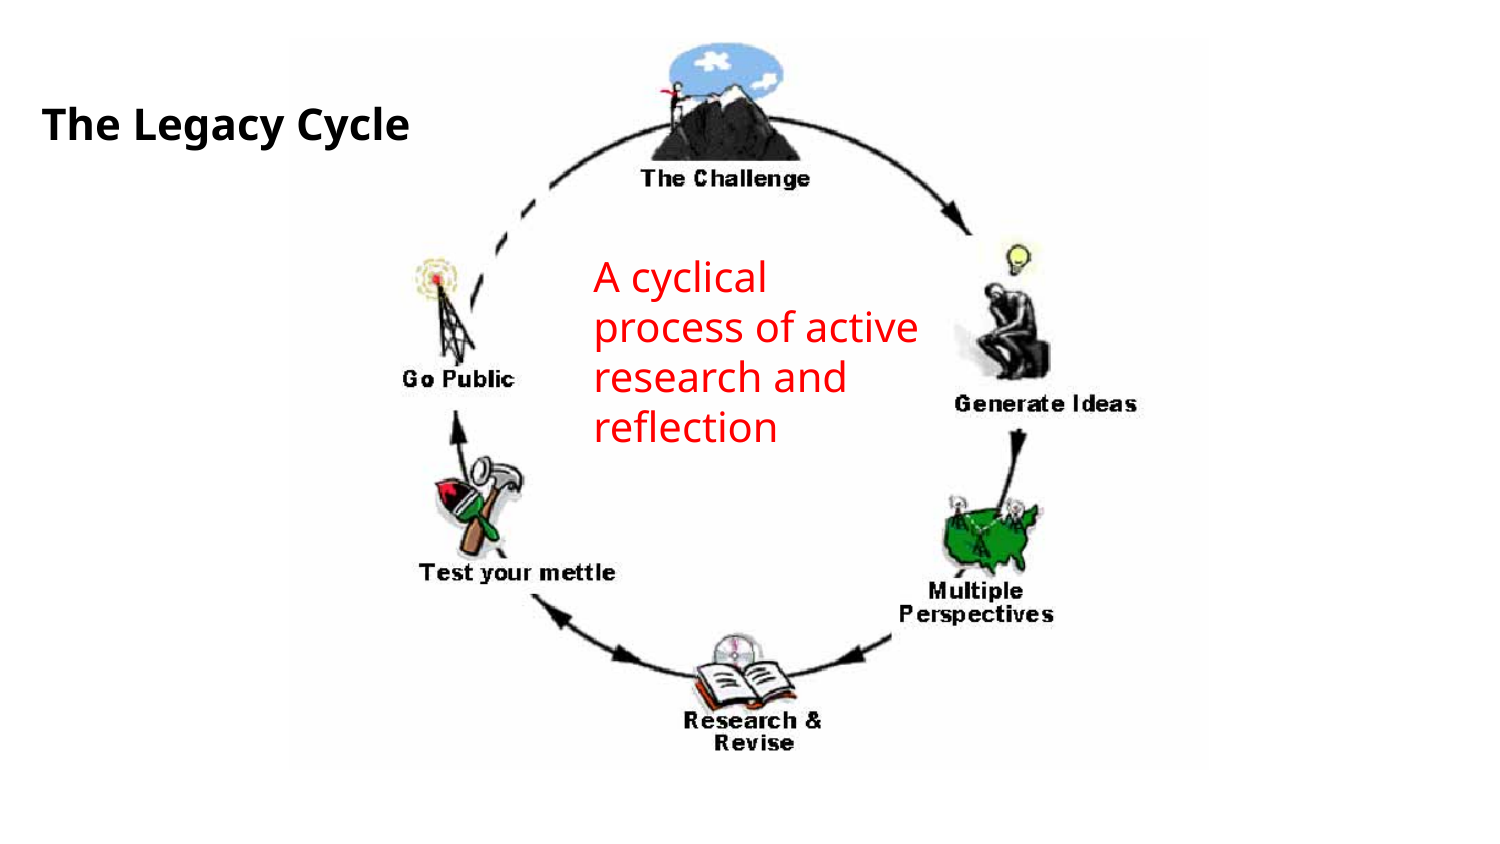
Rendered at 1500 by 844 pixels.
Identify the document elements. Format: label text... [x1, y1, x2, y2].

text_box The Legacy Cycle [26, 81, 255, 165]
picture [260, 37, 1211, 771]
